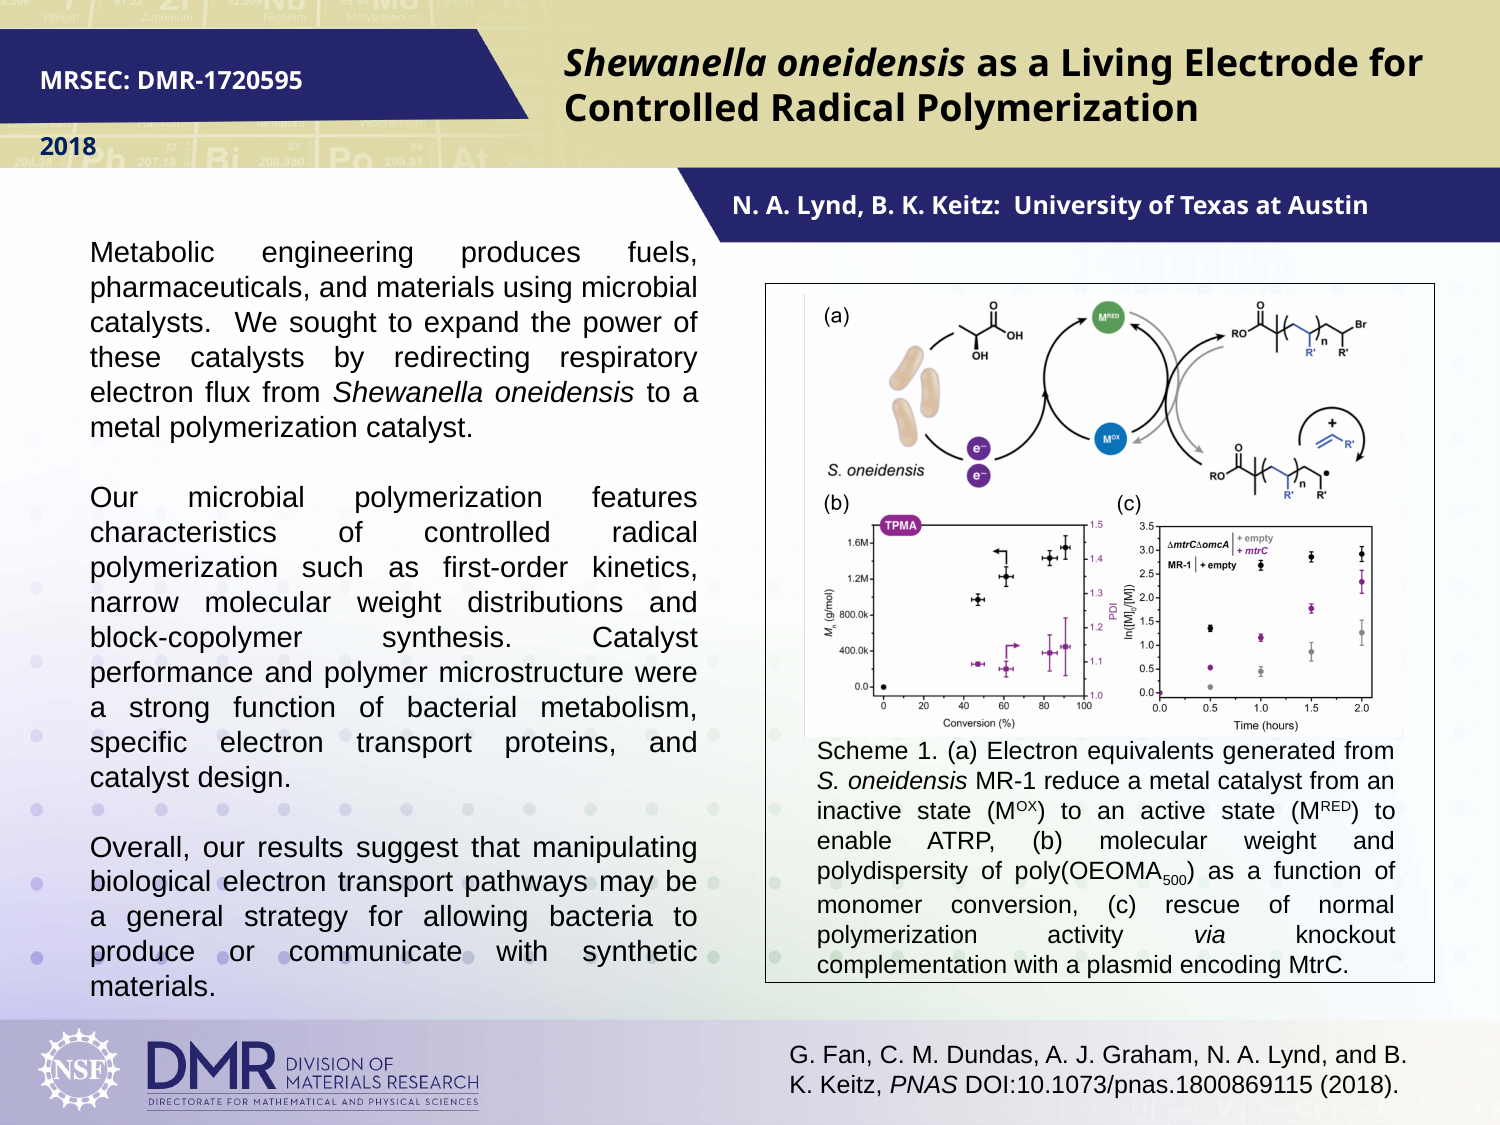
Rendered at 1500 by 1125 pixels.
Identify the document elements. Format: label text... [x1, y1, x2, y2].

text_box MRSEC: DMR-1720595 [24, 57, 478, 102]
picture [0, 0, 1500, 1125]
text_box N. A. Lynd, B. K. Keitz: University of Texas at Austin [717, 181, 1487, 227]
title Shewanella oneidensis as a Living Electrode for Controlled Radical Polymerization [548, 18, 1500, 150]
text_box Metabolic engineering produces fuels, pharmaceuticals, and materials using microbial catalysts. We sought to expand the power of these catalysts by redirecting respiratory electron flux from Shewanella oneidensis to a metal polymerization catalyst. Our microbial polymerization features characteristics of controlled radical polymerization such as first-order kinetics, narrow molecular weight distributions and block-copolymer synthesis. Catalyst performance and polymer microstructure were a strong function of bacterial metabolism, specific electron transport proteins, and catalyst design. Overall, our results suggest that manipulating biological electron transport pathways may be a general strategy for allowing bacteria to produce or communicate with synthetic materials. [75, 226, 714, 1010]
text_box G. Fan, C. M. Dundas, A. J. Graham, N. A. Lynd, and B. K. Keitz, PNAS DOI:10.1073/pnas.1800869115 (2018). [774, 1030, 1439, 1106]
text_box [765, 283, 1435, 983]
text_box 2018 [24, 122, 125, 168]
